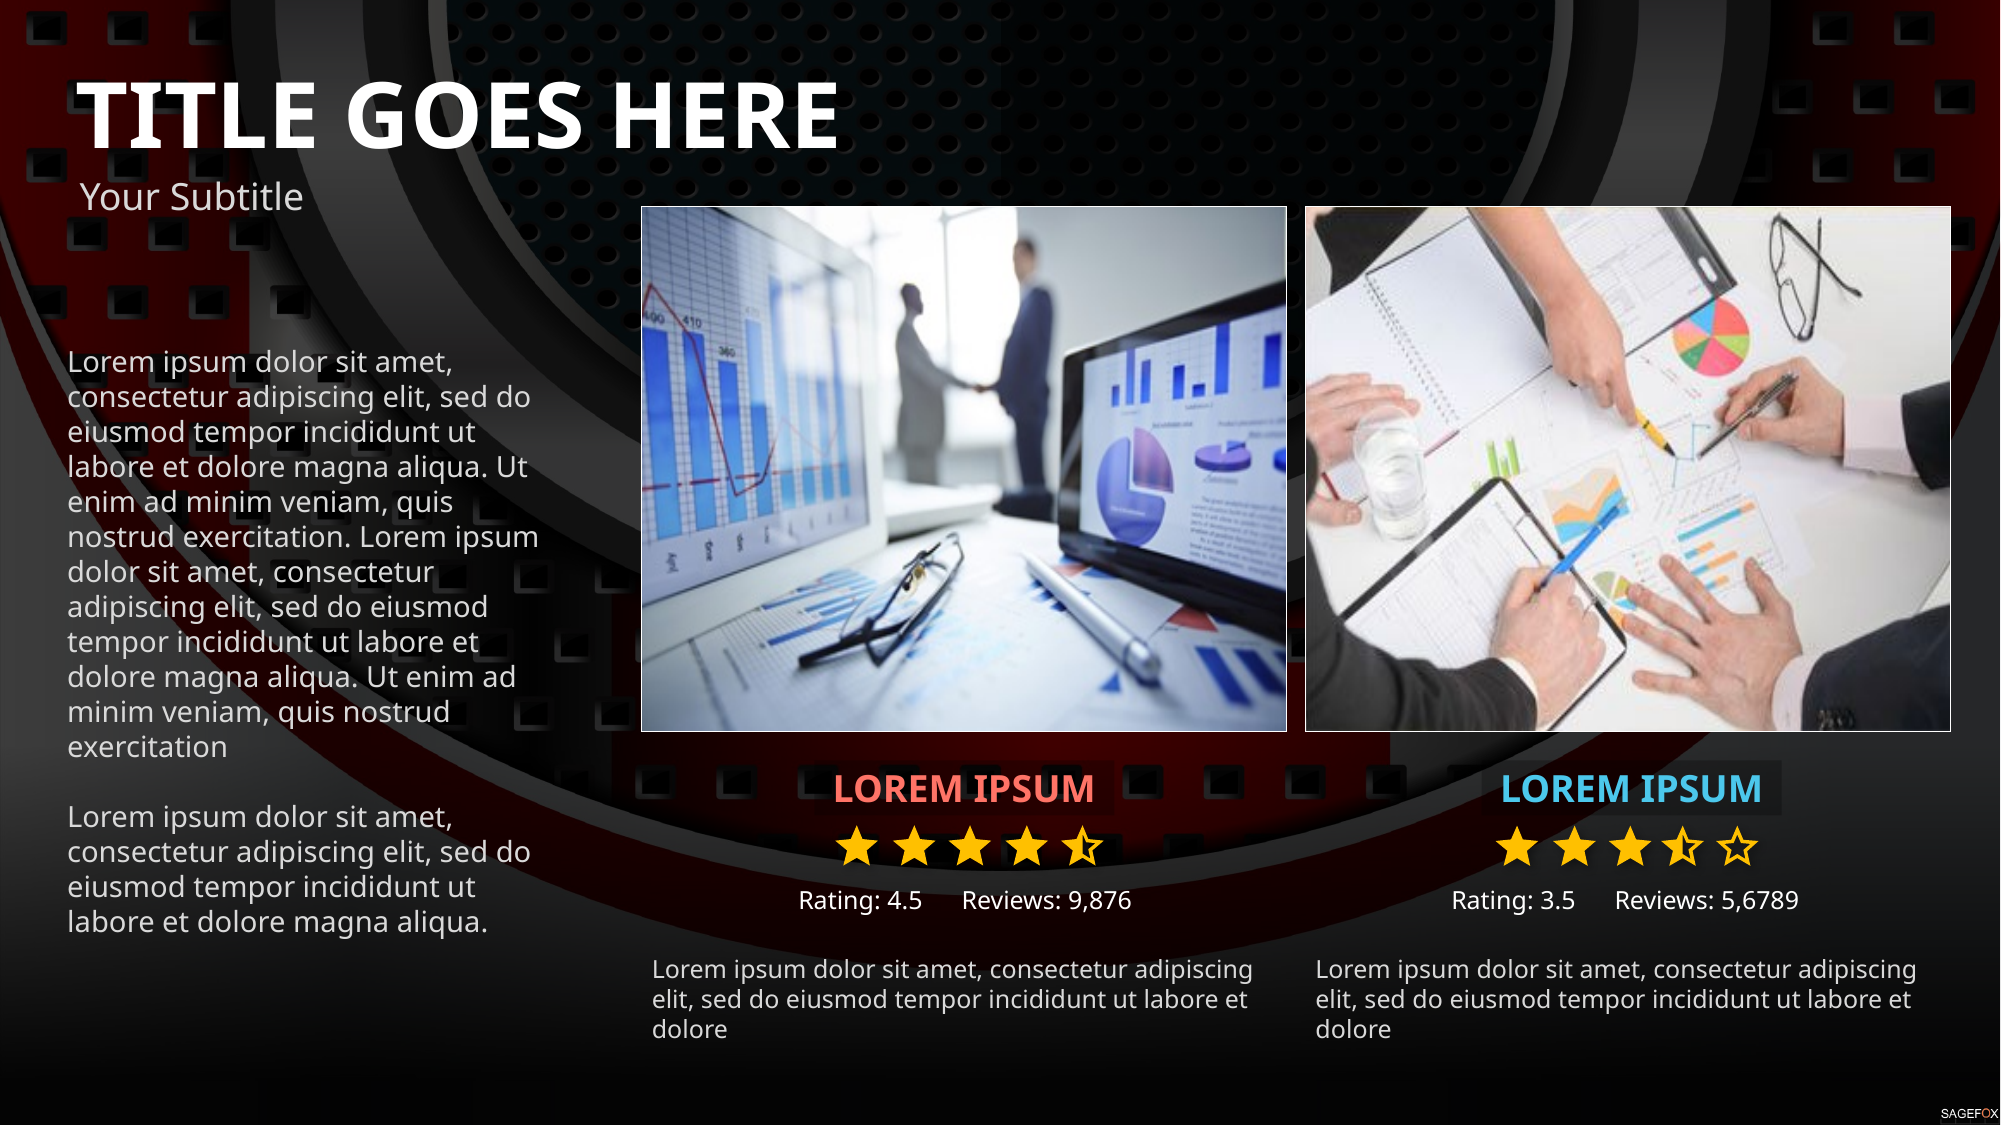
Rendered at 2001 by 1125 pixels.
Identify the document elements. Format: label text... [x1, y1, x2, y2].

text_box [1661, 825, 1704, 866]
text_box LOREM IPSUM [1481, 760, 1782, 816]
text_box [1060, 825, 1104, 866]
text_box [1716, 825, 1759, 866]
text_box [1304, 206, 1951, 733]
text_box [892, 825, 936, 866]
text_box Rating: 4.5 Reviews: 9,876 [761, 876, 1169, 922]
text_box Lorem ipsum dolor sit amet, consectetur adipiscing elit, sed do eiusmod tempor incididunt ut labore et dolore [641, 948, 1287, 1049]
text_box [948, 825, 992, 866]
text_box [1495, 825, 1539, 866]
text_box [60, 49, 1020, 227]
text_box [641, 206, 1288, 733]
text_box LOREM IPSUM [814, 760, 1115, 816]
text_box Rating: 3.5 Reviews: 5,6789 [1421, 877, 1830, 922]
picture [0, 0, 2001, 1125]
text_box Lorem ipsum dolor sit amet, consectetur adipiscing elit, sed do eiusmod tempor incididunt ut labore et dolore magna aliqua. Ut enim ad minim veniam, quis nostrud exercitation. Lorem ipsum dolor sit amet, consectetur adipiscing elit, sed do eiusmod tempor incididunt ut labore et dolore magna aliqua. Ut enim ad minim veniam, quis nostrud exercitation Lorem ipsum dolor sit amet, consectetur adipiscing elit, sed do eiusmod tempor incididunt ut labore et dolore magna aliqua. [52, 336, 575, 946]
text_box Lorem ipsum dolor sit amet, consectetur adipiscing elit, sed do eiusmod tempor incididunt ut labore et dolore [1305, 948, 1951, 1049]
text_box [1608, 825, 1652, 866]
text_box [1005, 825, 1049, 866]
text_box [1553, 825, 1596, 866]
text_box [835, 825, 878, 866]
